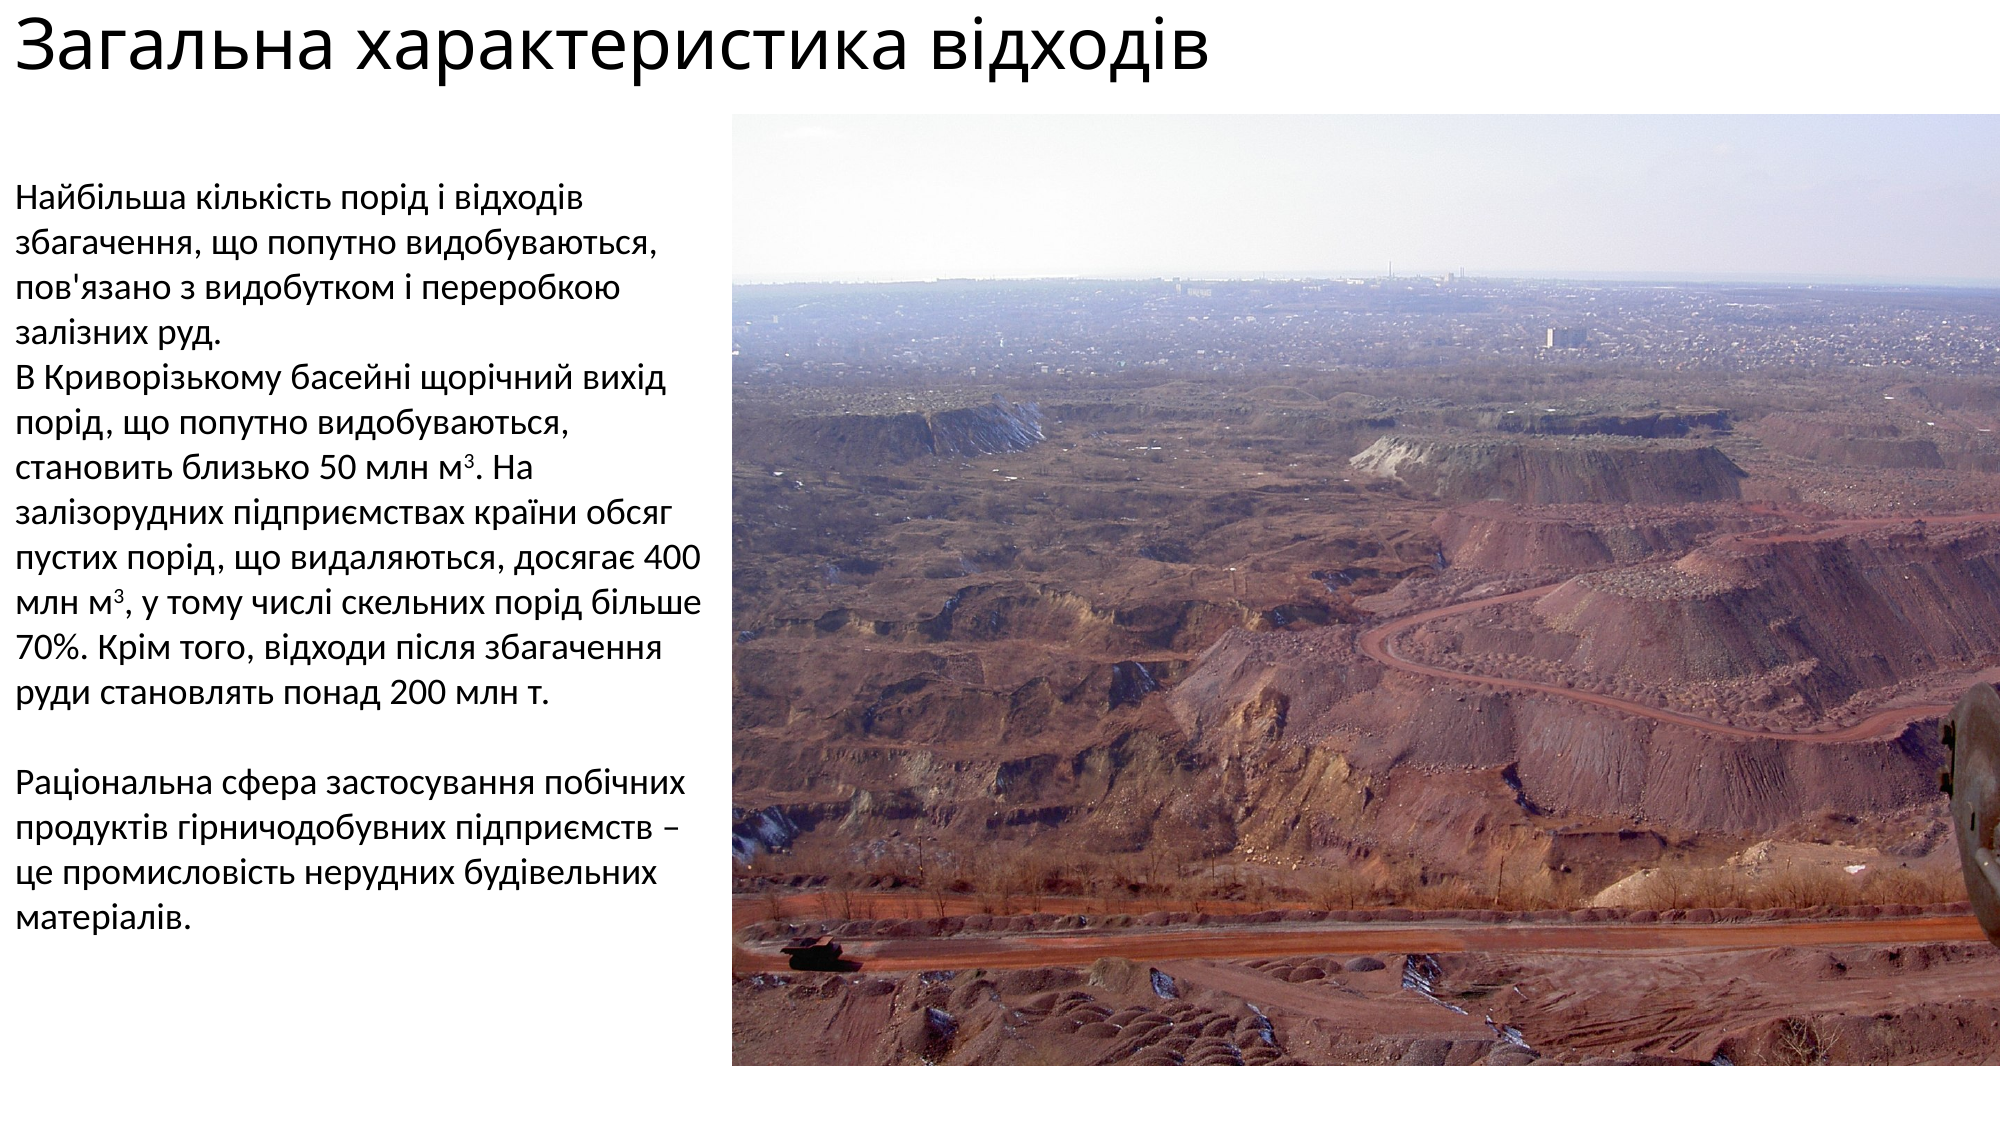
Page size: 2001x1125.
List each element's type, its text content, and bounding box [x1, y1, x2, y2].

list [732, 114, 2000, 1066]
text_box Найбільша кількість порід і відходів збагачення, що попутно видобуваються, пов'язано з видобутком і переробкою залізних руд. В Криворізькому басейні щорічний вихід порід, що попутно видобуваються, становить близько 50 млн м3. На залізорудних підприємствах країни обсяг пустих порід, що видаляються, досягає 400 млн м3, у тому числі скельних порід більше 70%. Крім того, відходи після збагачення руди становлять понад 200 млн т. Раціональна сфера застосування побічних продуктів гірничодобувних підприємств ‒ це промисловість нерудних будівельних матеріалів. [0, 164, 732, 945]
title Загальна характеристика відходів [0, 0, 1725, 93]
